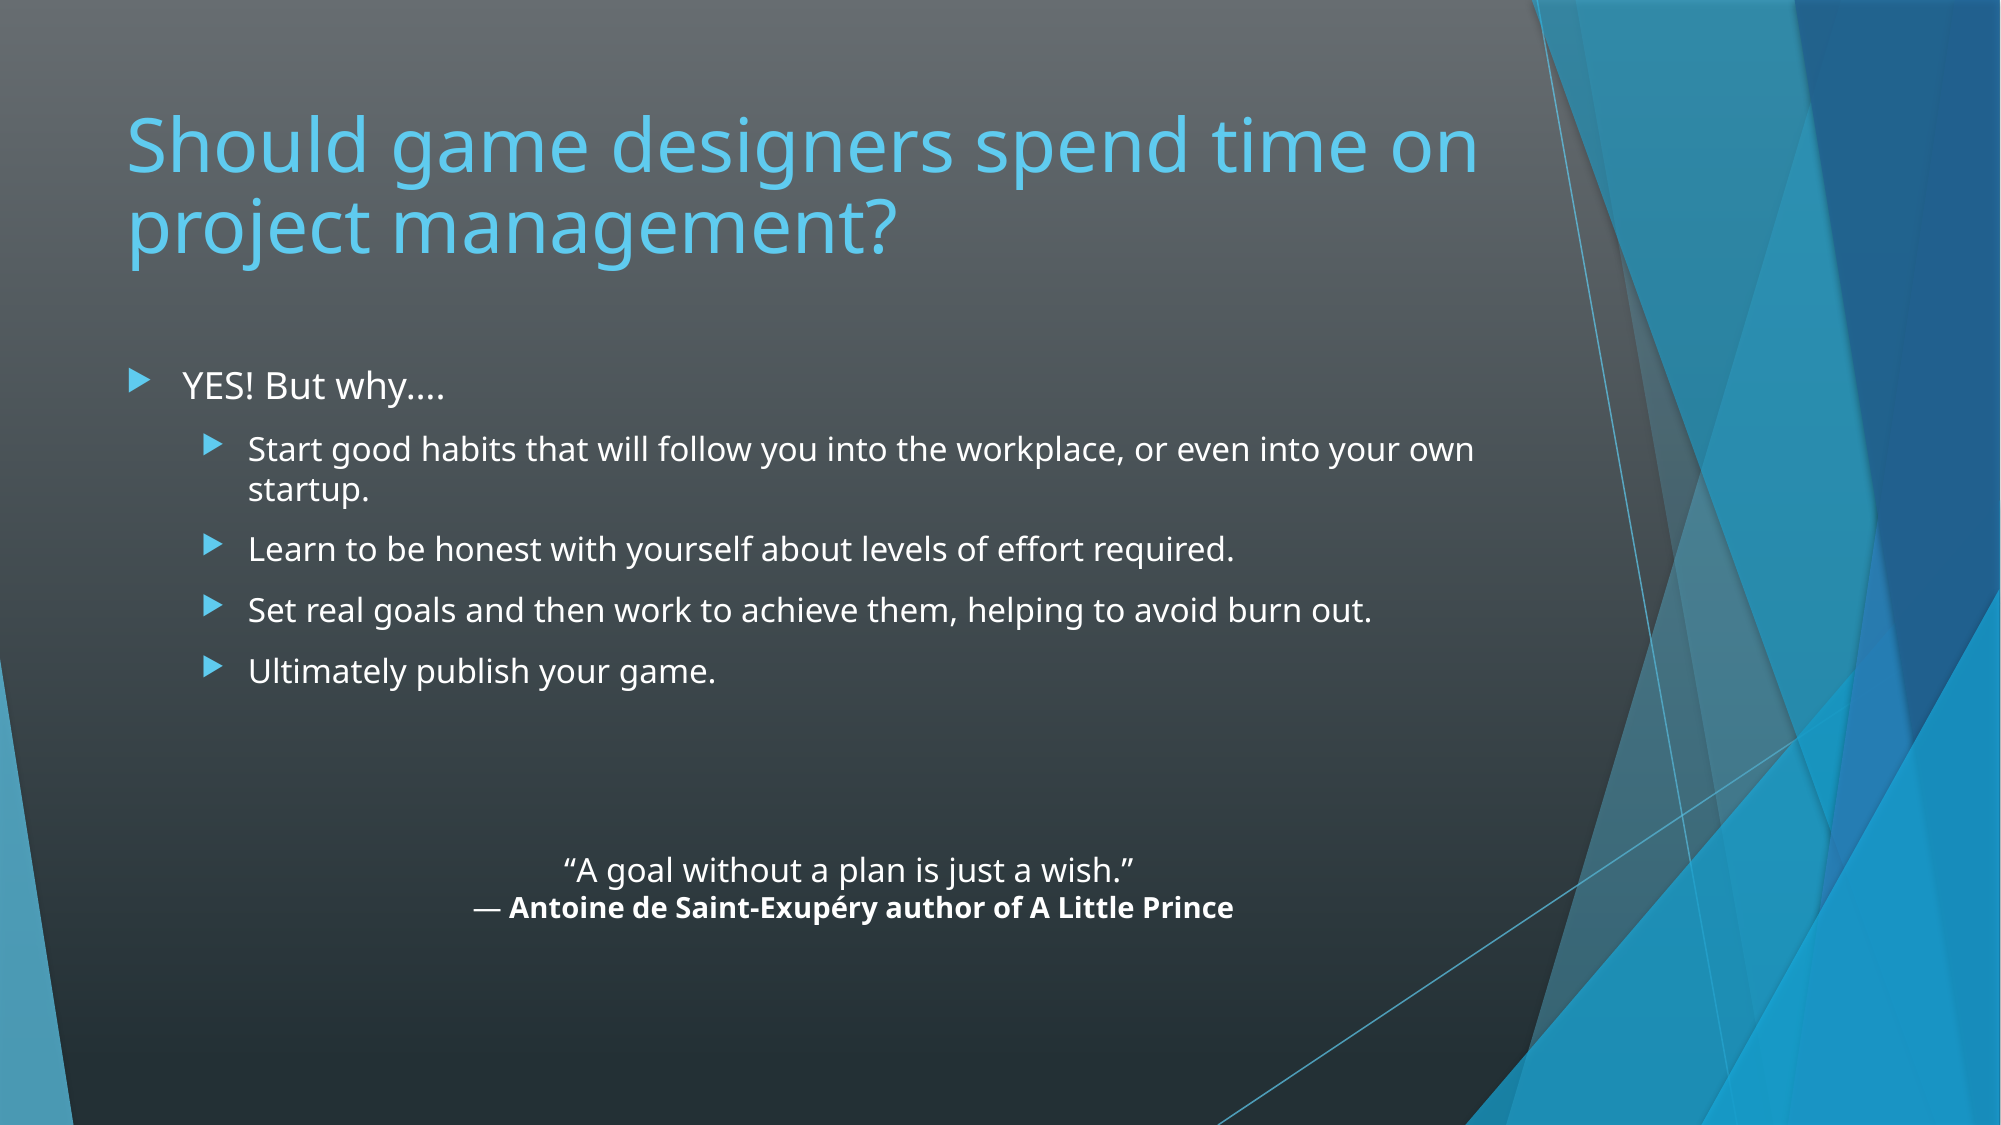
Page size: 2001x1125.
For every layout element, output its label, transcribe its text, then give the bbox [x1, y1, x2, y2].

title Should game designers spend time on project management? [111, 99, 1522, 317]
list YES! But why…. Start good habits that will follow you into the workplace, or even into your own startup. Learn to be honest with yourself about levels of effort required. Set real goals and then work to achieve them, helping to avoid burn out. Ultimately publish your game. “A goal without a plan is just a wish.” ― Antoine de Saint-Exupéry author of A Little Prince [111, 354, 1522, 992]
